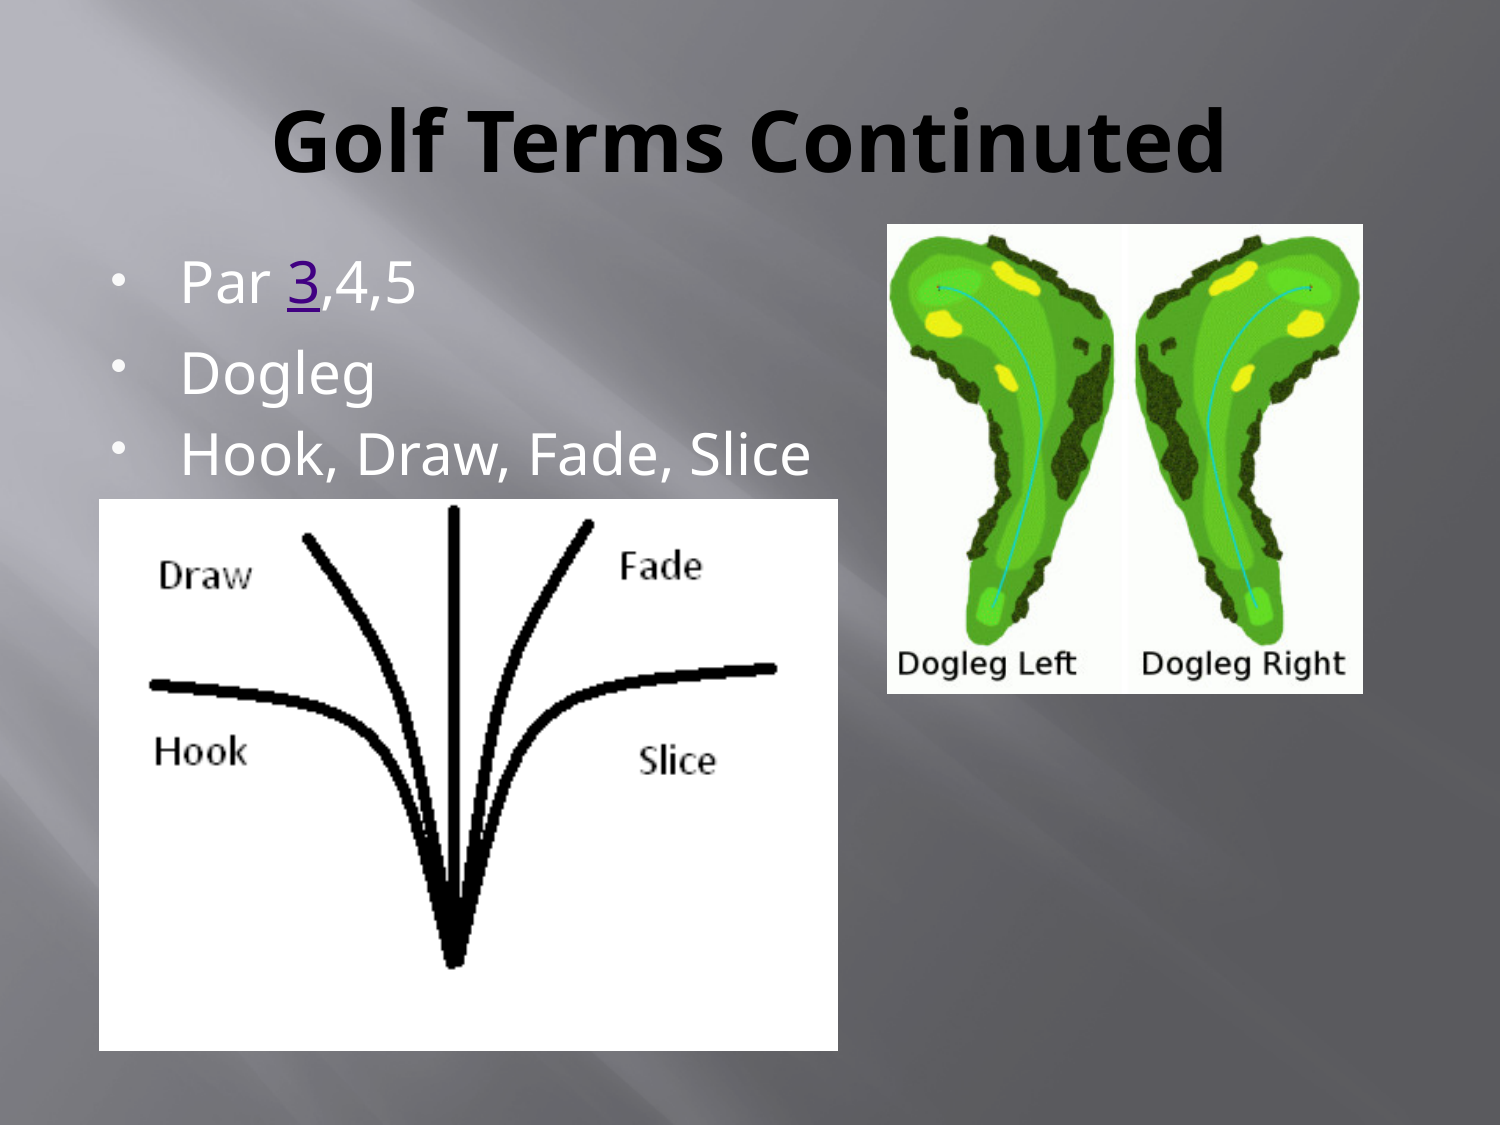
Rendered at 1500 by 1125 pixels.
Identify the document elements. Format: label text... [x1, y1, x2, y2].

list Par 3,4,5 Dogleg Hook, Draw, Fade, Slice [75, 237, 838, 1035]
picture [99, 499, 838, 1051]
picture [887, 224, 1363, 694]
title Golf Terms Continuted [75, 45, 1425, 233]
